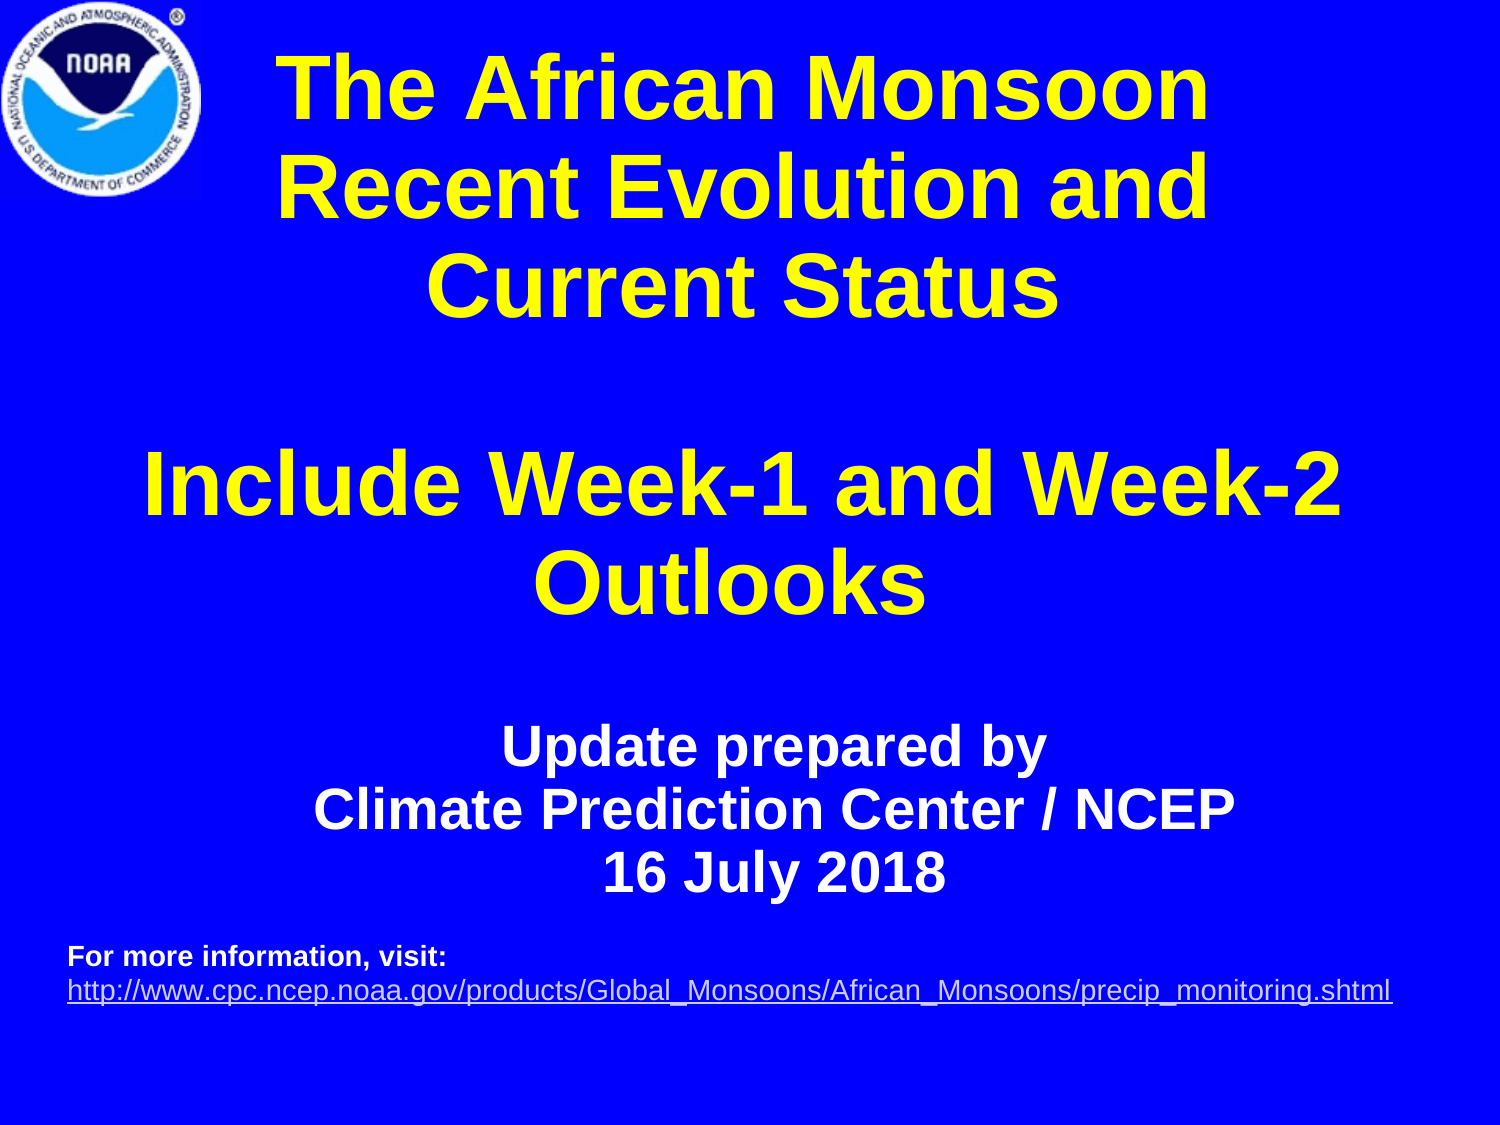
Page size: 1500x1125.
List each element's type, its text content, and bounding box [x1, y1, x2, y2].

title The African Monsoon Recent Evolution and Current Status Include Week-1 and Week-2 Outlooks [112, 37, 1375, 638]
text_box Update prepared by Climate Prediction Center / NCEP 16 July 2018 [275, 708, 1275, 913]
picture [0, 0, 200, 200]
text_box For more information, visit: http://www.cpc.ncep.noaa.gov/products/Global_Monsoons/African_Monsoons/precip_monitoring.shtml [52, 929, 1416, 1015]
